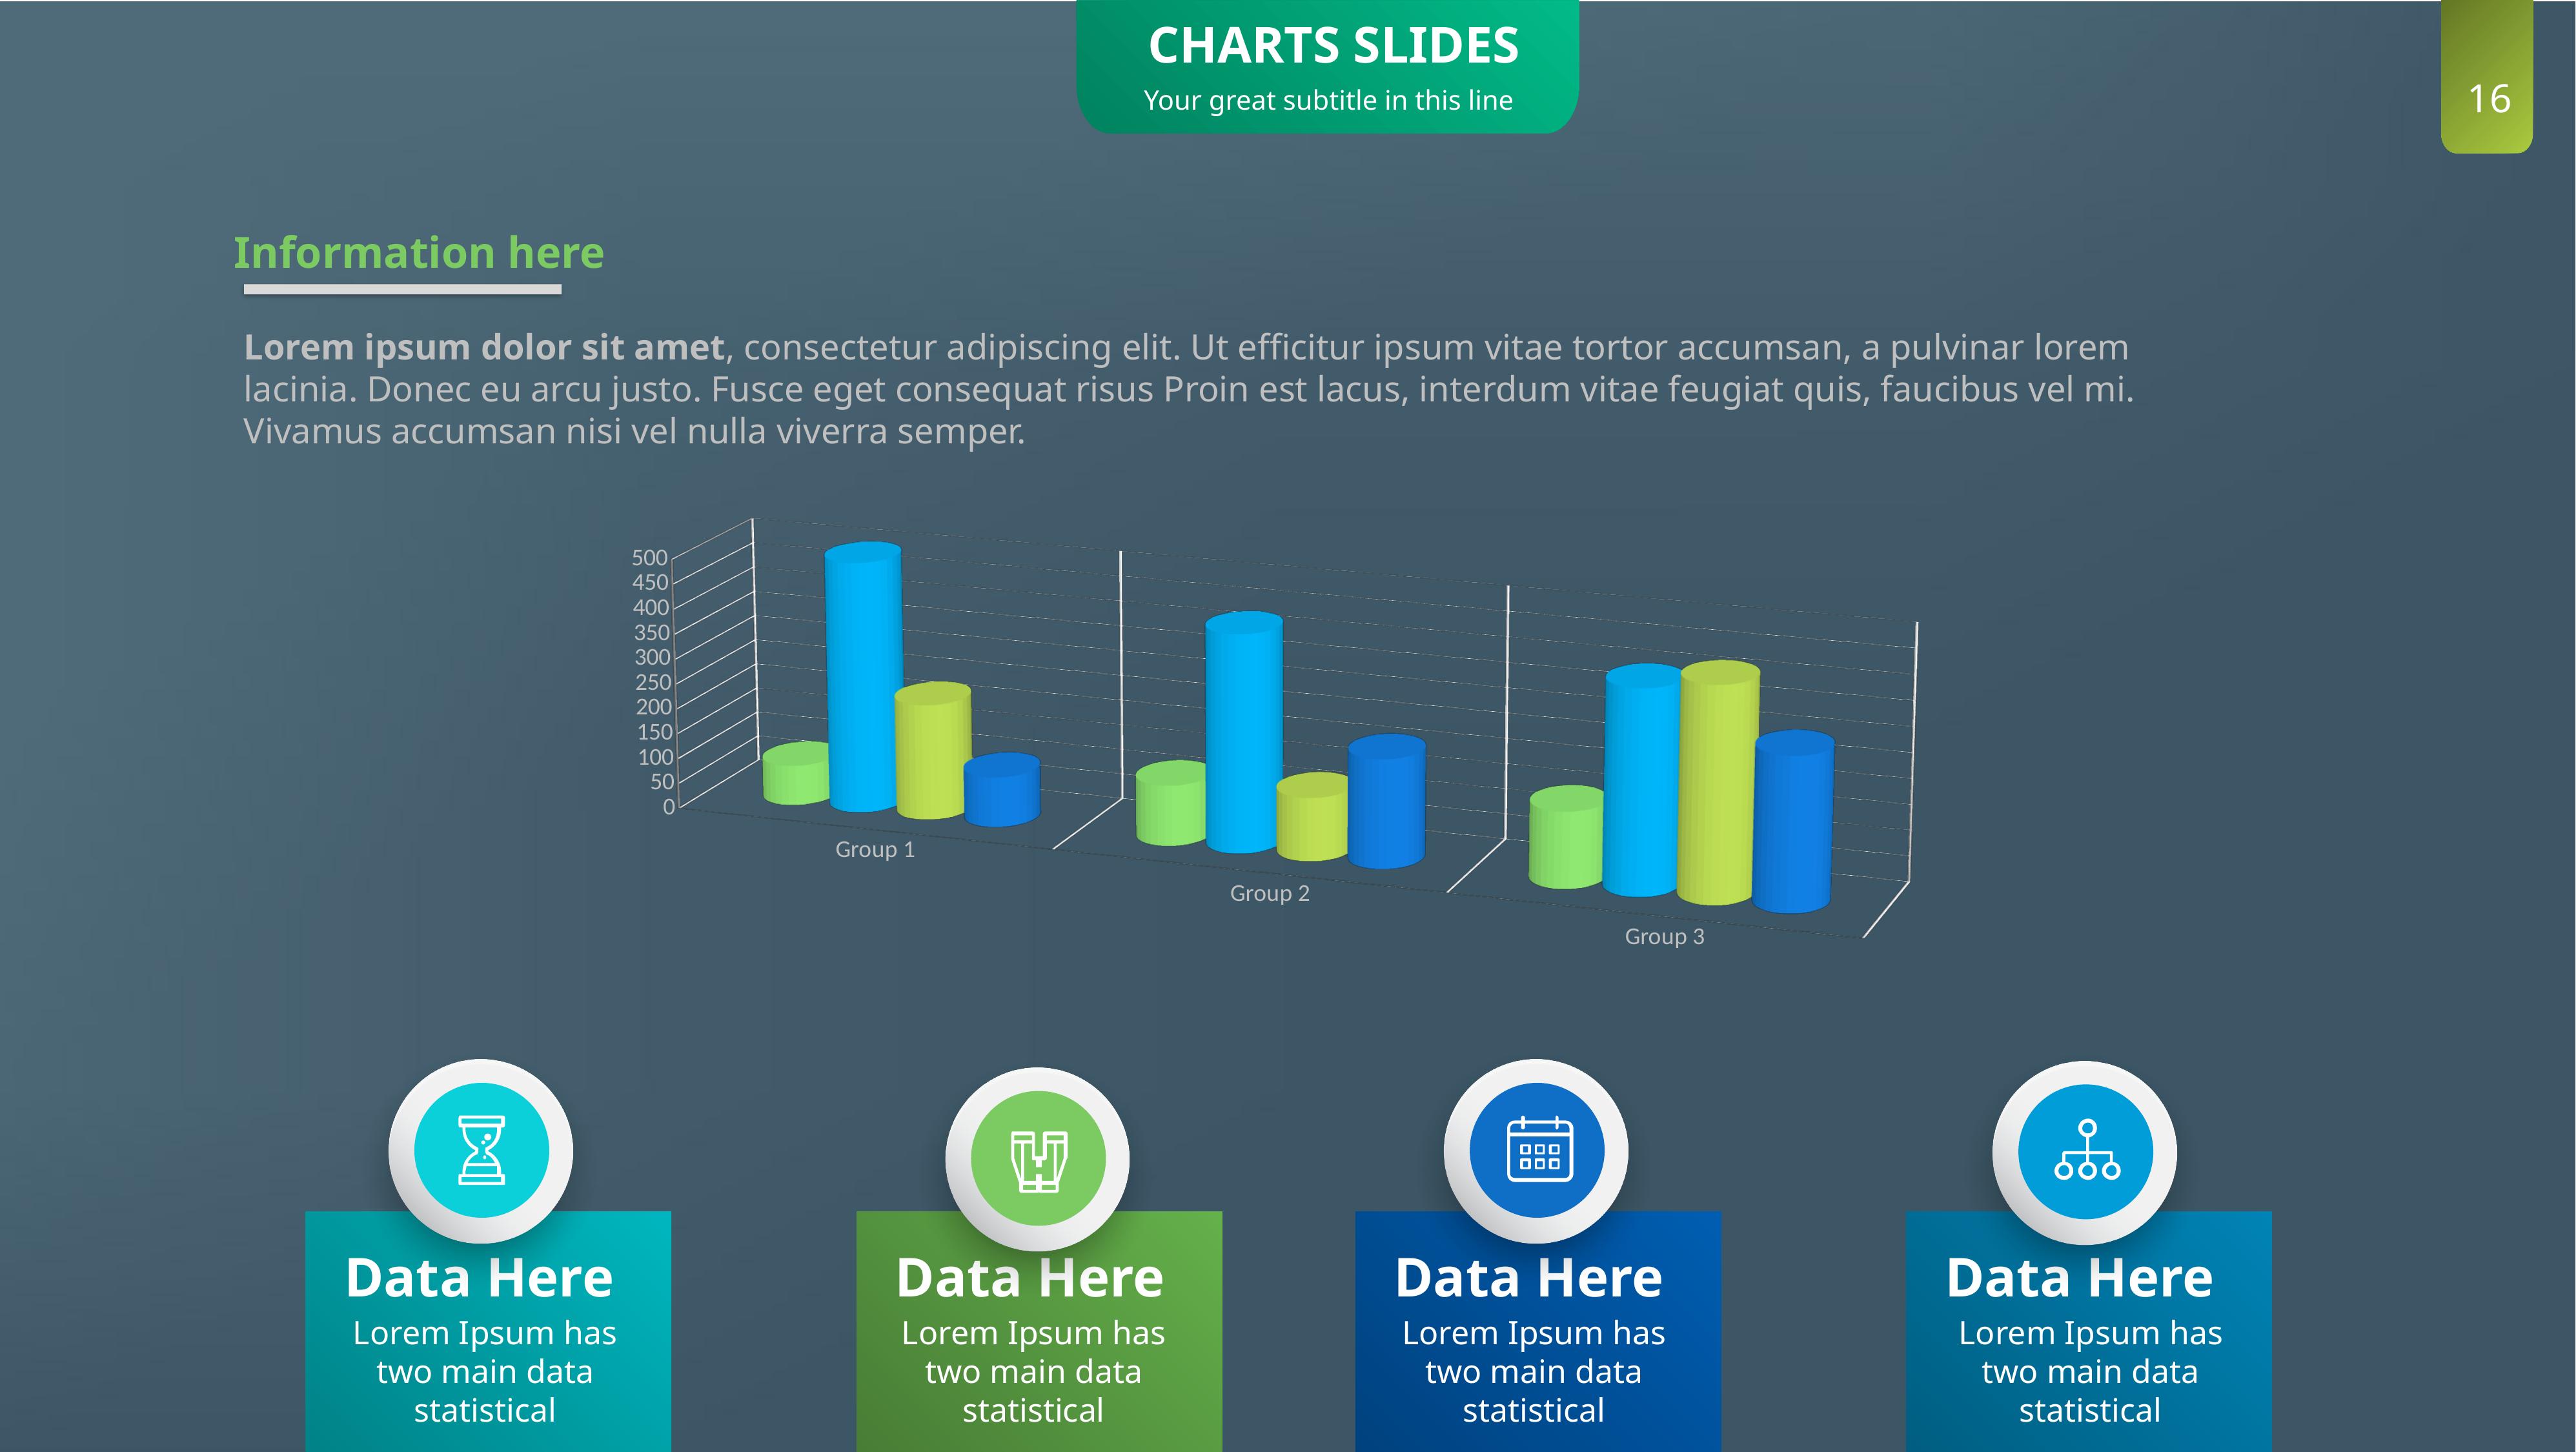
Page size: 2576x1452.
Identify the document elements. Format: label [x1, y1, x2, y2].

picture [0, 1, 2576, 1452]
text_box [1354, 1210, 1723, 1452]
text_box [913, 1056, 1157, 1300]
text_box [1960, 1050, 2205, 1294]
chart [218, 508, 2297, 985]
text_box [316, 1238, 654, 1442]
text_box [1412, 1048, 1656, 1293]
text_box [864, 1238, 1203, 1442]
text_box [855, 1210, 1224, 1452]
text_box [1364, 1238, 1703, 1442]
text_box [876, 0, 1792, 134]
text_box [305, 1210, 673, 1452]
text_box [1922, 1238, 2260, 1442]
text_box [218, 220, 2240, 452]
text_box [1905, 1210, 2273, 1452]
text_box [356, 1048, 601, 1293]
